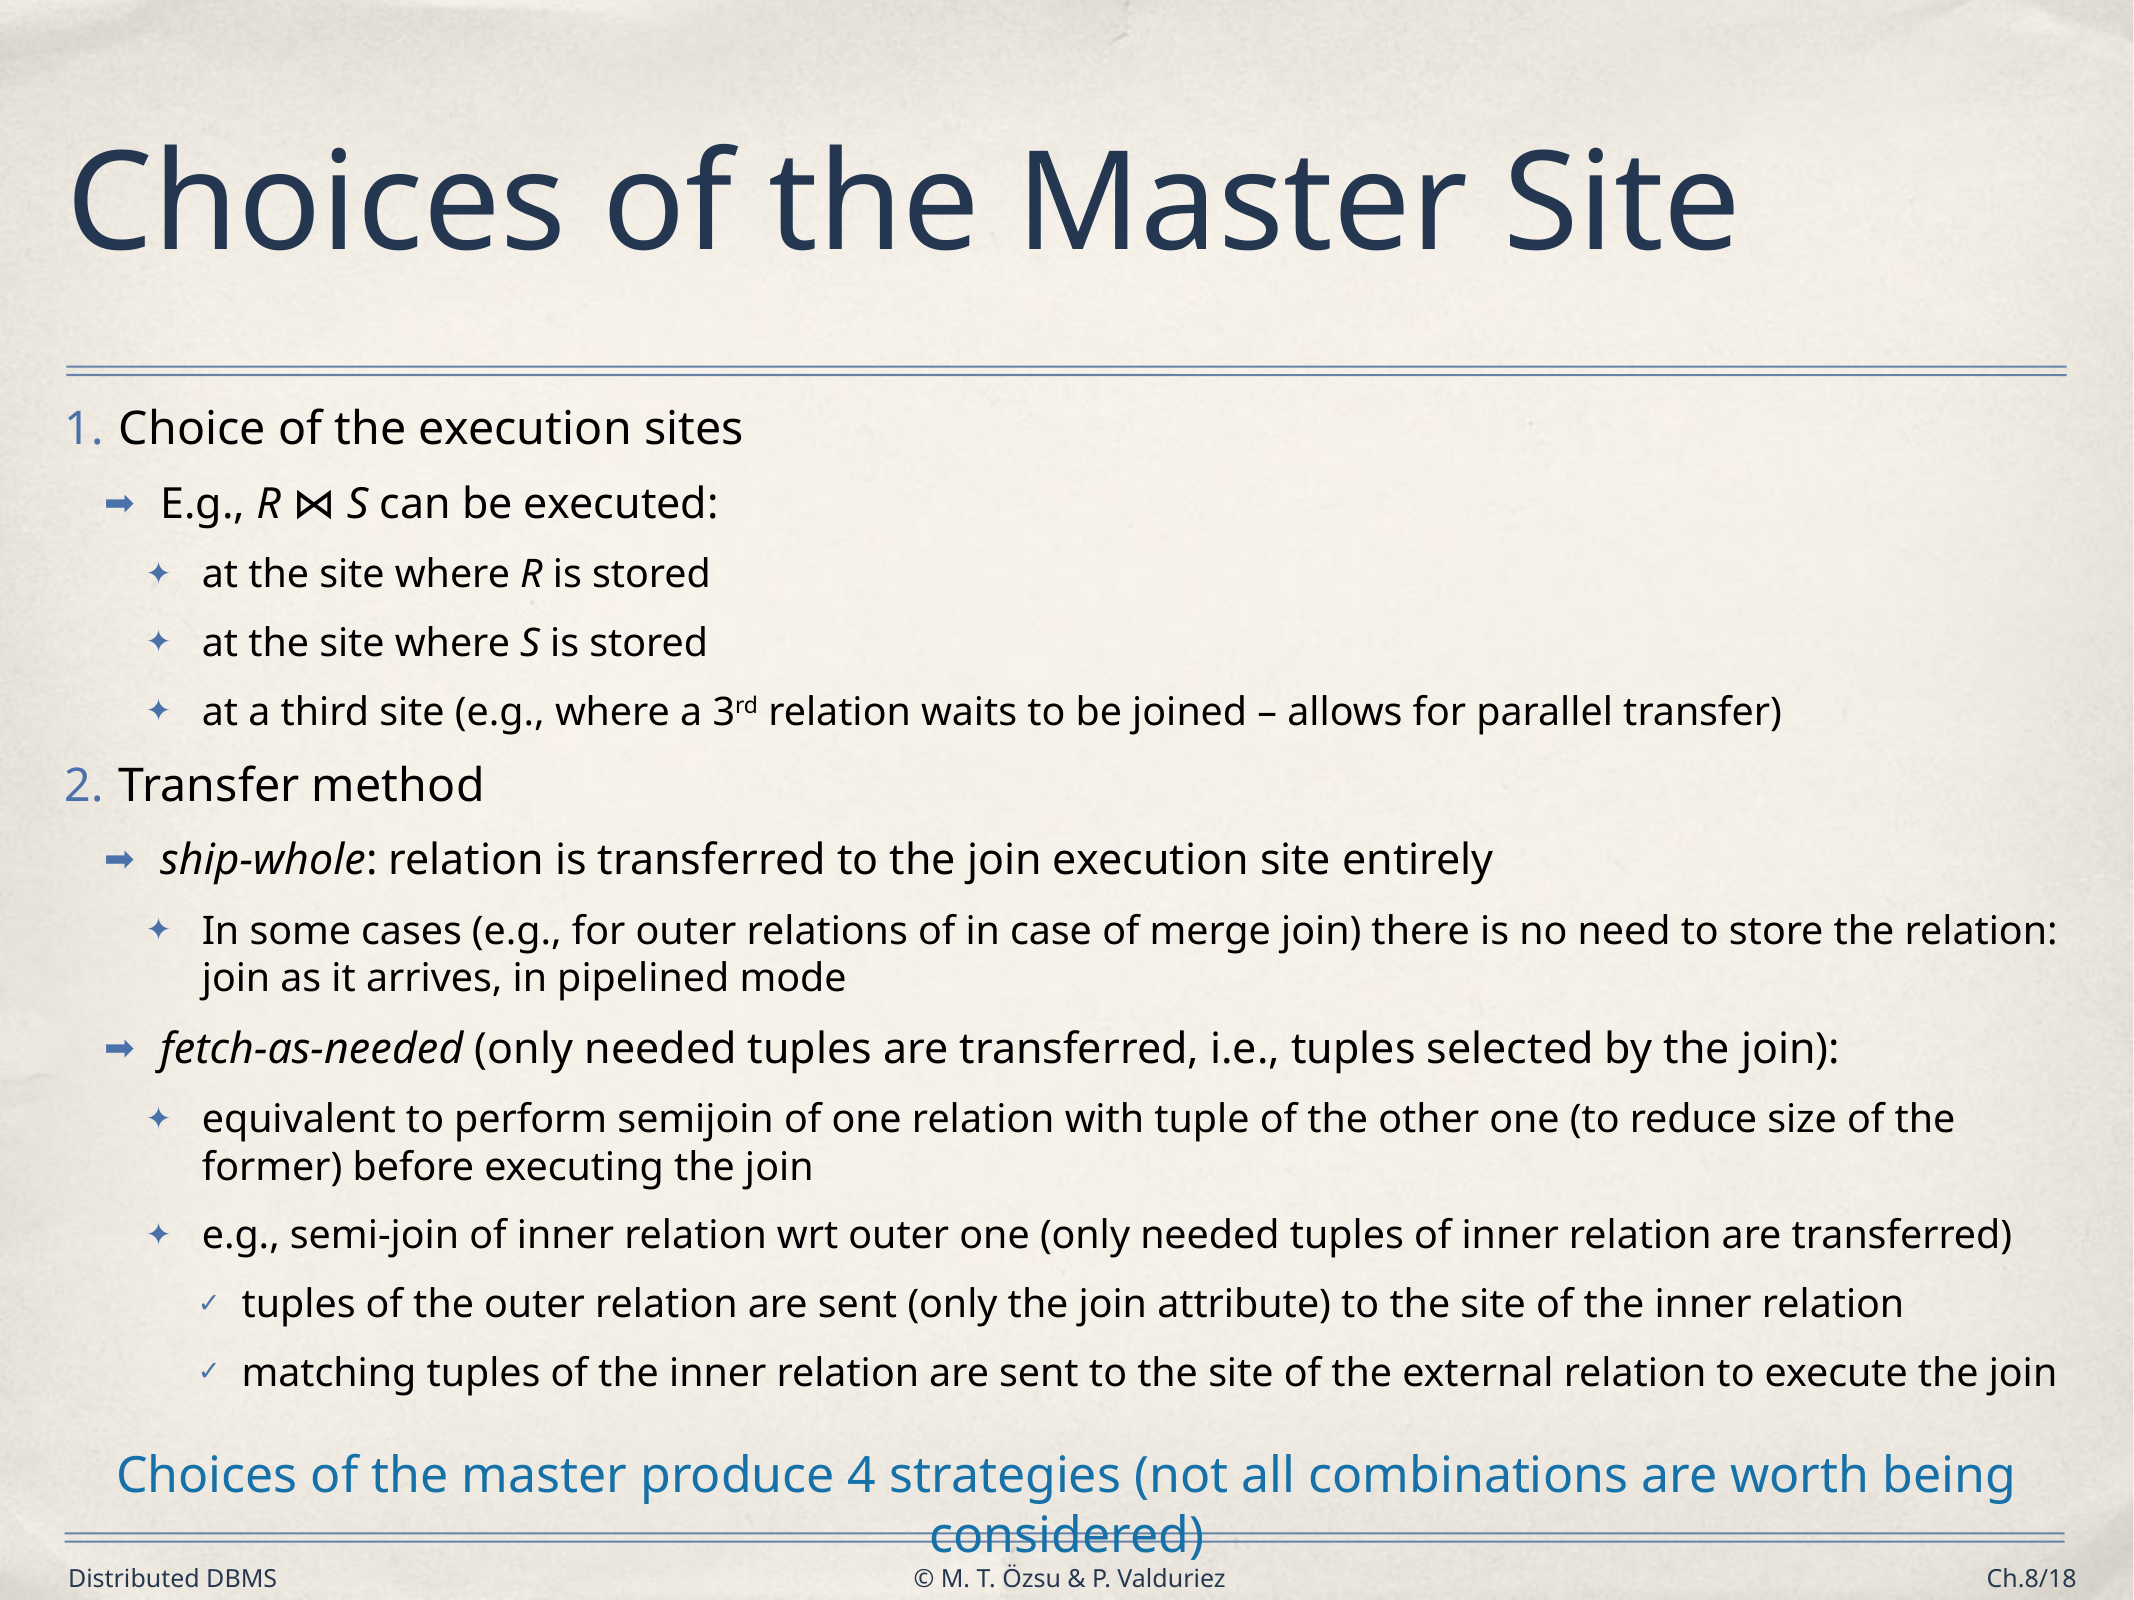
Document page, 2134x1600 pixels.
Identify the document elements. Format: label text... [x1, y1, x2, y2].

title Choices of the Master Site [58, 72, 2075, 338]
list Choice of the execution sites E.g., R ⋈ S can be executed: at the site where R is stored at the site where S is stored at a third site (e.g., where a 3rd relation waits to be joined – allows for parallel transfer) Transfer method ship-whole: relation is transferred to the join execution site entirely In some cases (e.g., for outer relations of in case of merge join) there is no need to store the relation: join as it arrives, in pipelined mode fetch-as-needed (only needed tuples are transferred, i.e., tuples selected by the join): equivalent to perform semijoin of one relation with tuple of the other one (to reduce size of the former) before executing the join e.g., semi-join of inner relation wrt outer one (only needed tuples of inner relation are transferred) tuples of the outer relation are sent (only the join attribute) to the site of the inner relation matching tuples of the inner relation are sent to the site of the external relation to execute the join [56, 389, 2073, 1435]
picture [0, 0, 2134, 1600]
text_box Choices of the master produce 4 strategies (not all combinations are worth being considered) [27, 1435, 2107, 1571]
